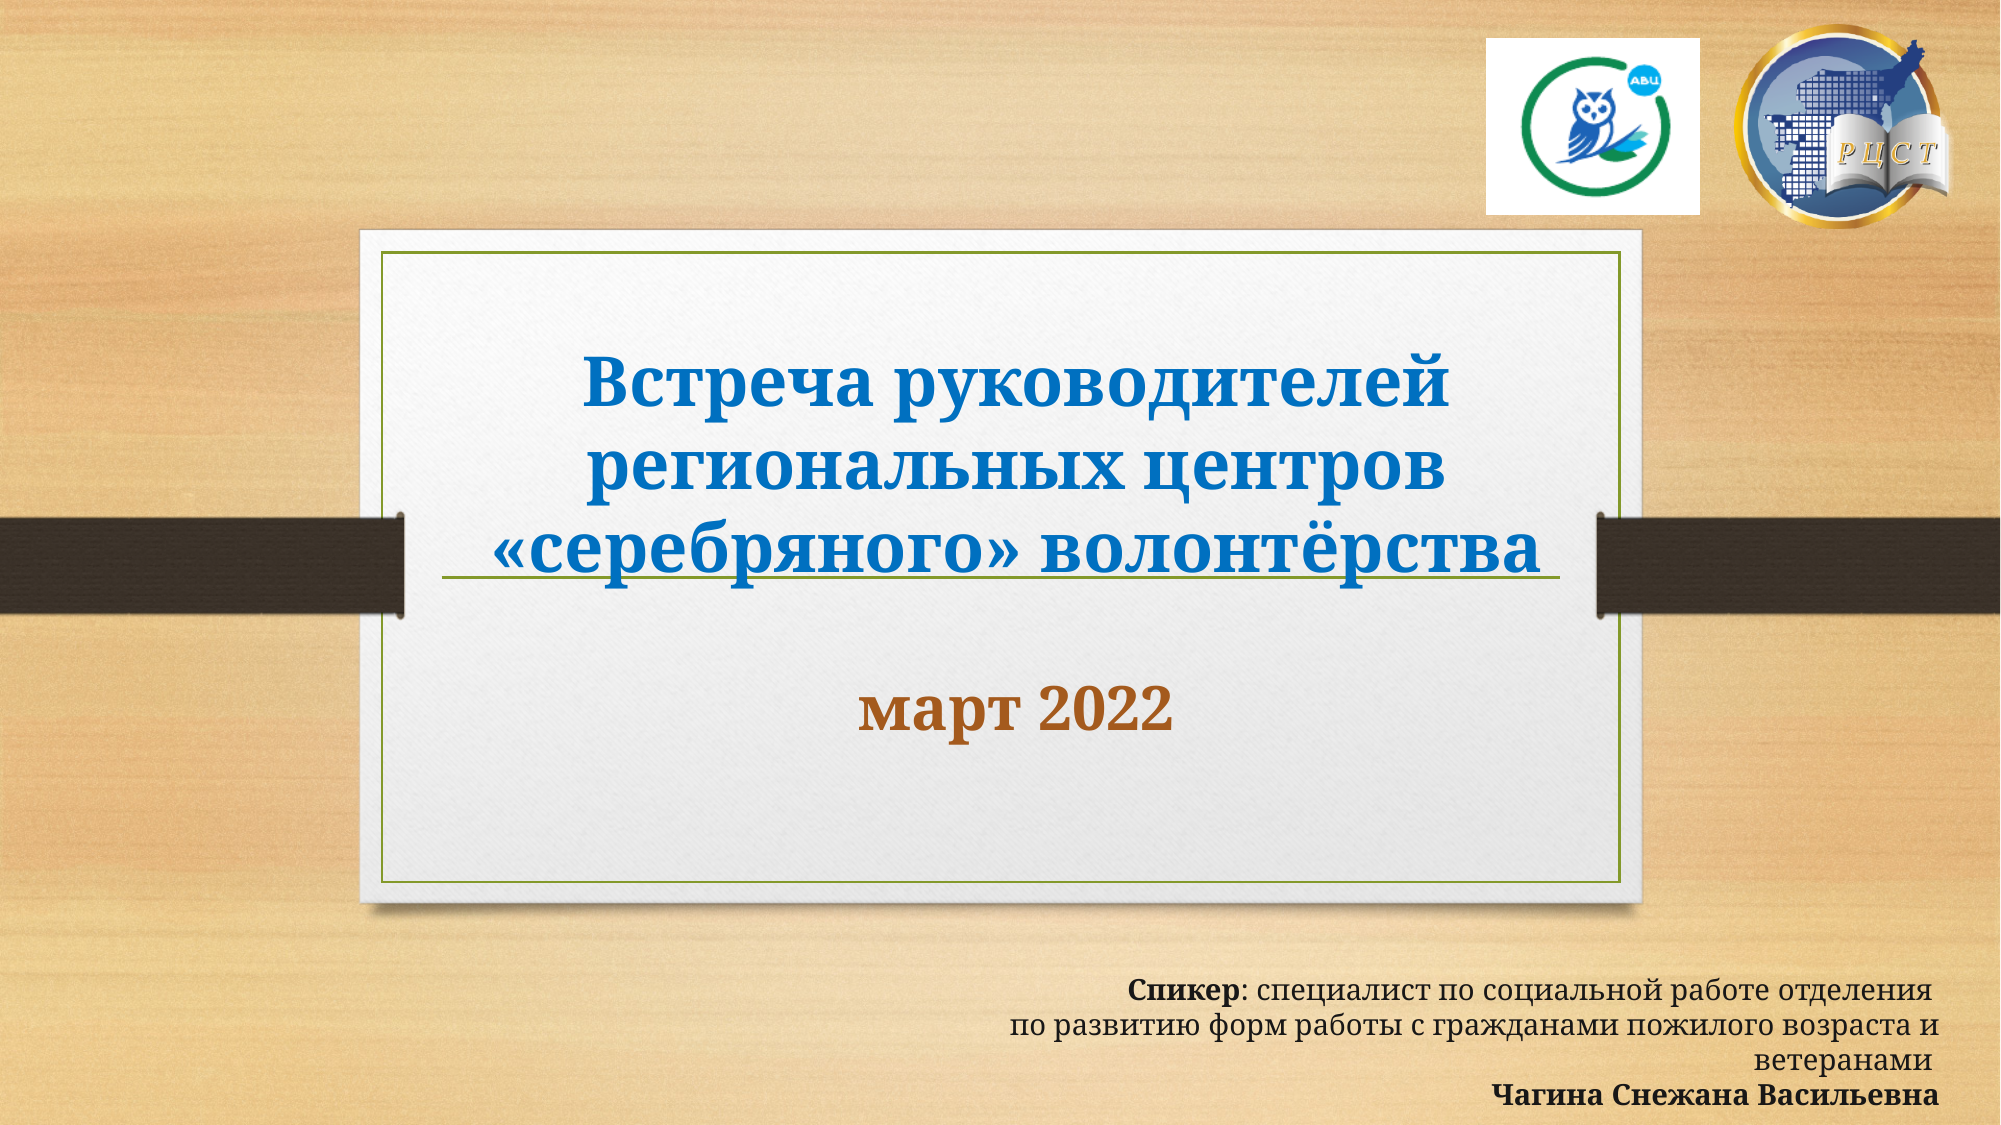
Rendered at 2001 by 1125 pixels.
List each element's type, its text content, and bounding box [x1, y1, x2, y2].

picture [0, 0, 2001, 1125]
text_box Спикер: специалист по социальной работе отделения по развитию форм работы с гражданами пожилого возраста и ветеранами Чагина Снежана Васильевна [955, 964, 1955, 1119]
title Встреча руководителей региональных центров «серебряного» волонтёрства март 2022 [472, 277, 1561, 750]
